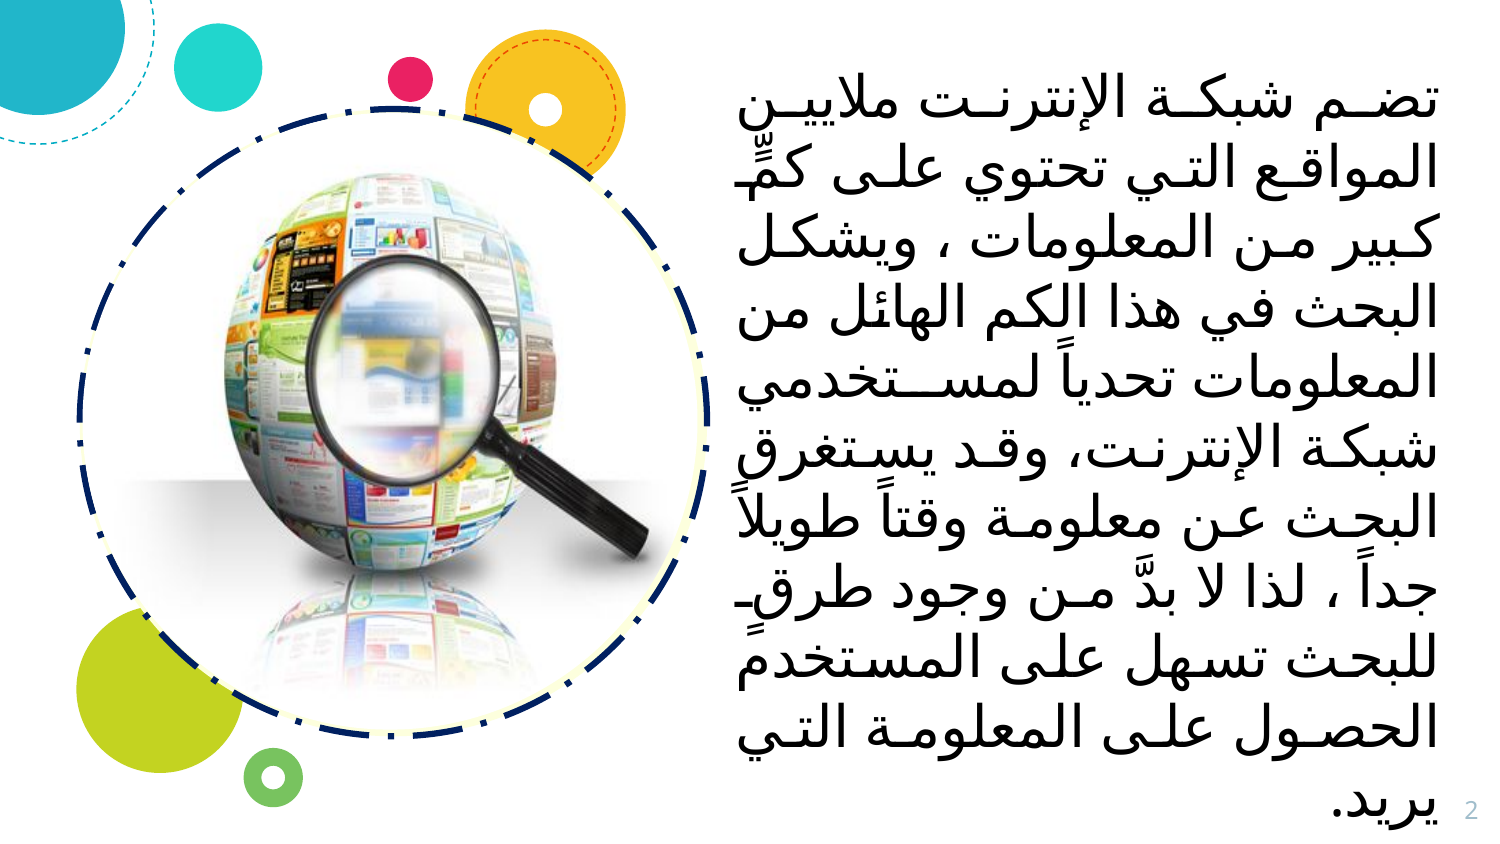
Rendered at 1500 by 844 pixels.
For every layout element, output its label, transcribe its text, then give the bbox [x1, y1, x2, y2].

text_box [702, 363, 710, 479]
slide_number 2 [1416, 779, 1494, 844]
text_box تضم شبكة الإنترنت ملايين المواقع التي تحتوي على كمٍّ كبير من المعلومات ، ويشكل البحث في هذا الكم الهائل من المعلومات تحدياً لمستخدمي شبكة الإنترنت، وقد يستغرق البحث عن معلومة وقتاً طويلاً جداً ، لذا لا بدَّ من وجود طرقٍ للبحث تسهل على المستخدم الحصول على المعلومة التي يريد. [720, 51, 1456, 836]
text_box [342, 106, 438, 111]
picture [82, 112, 698, 730]
